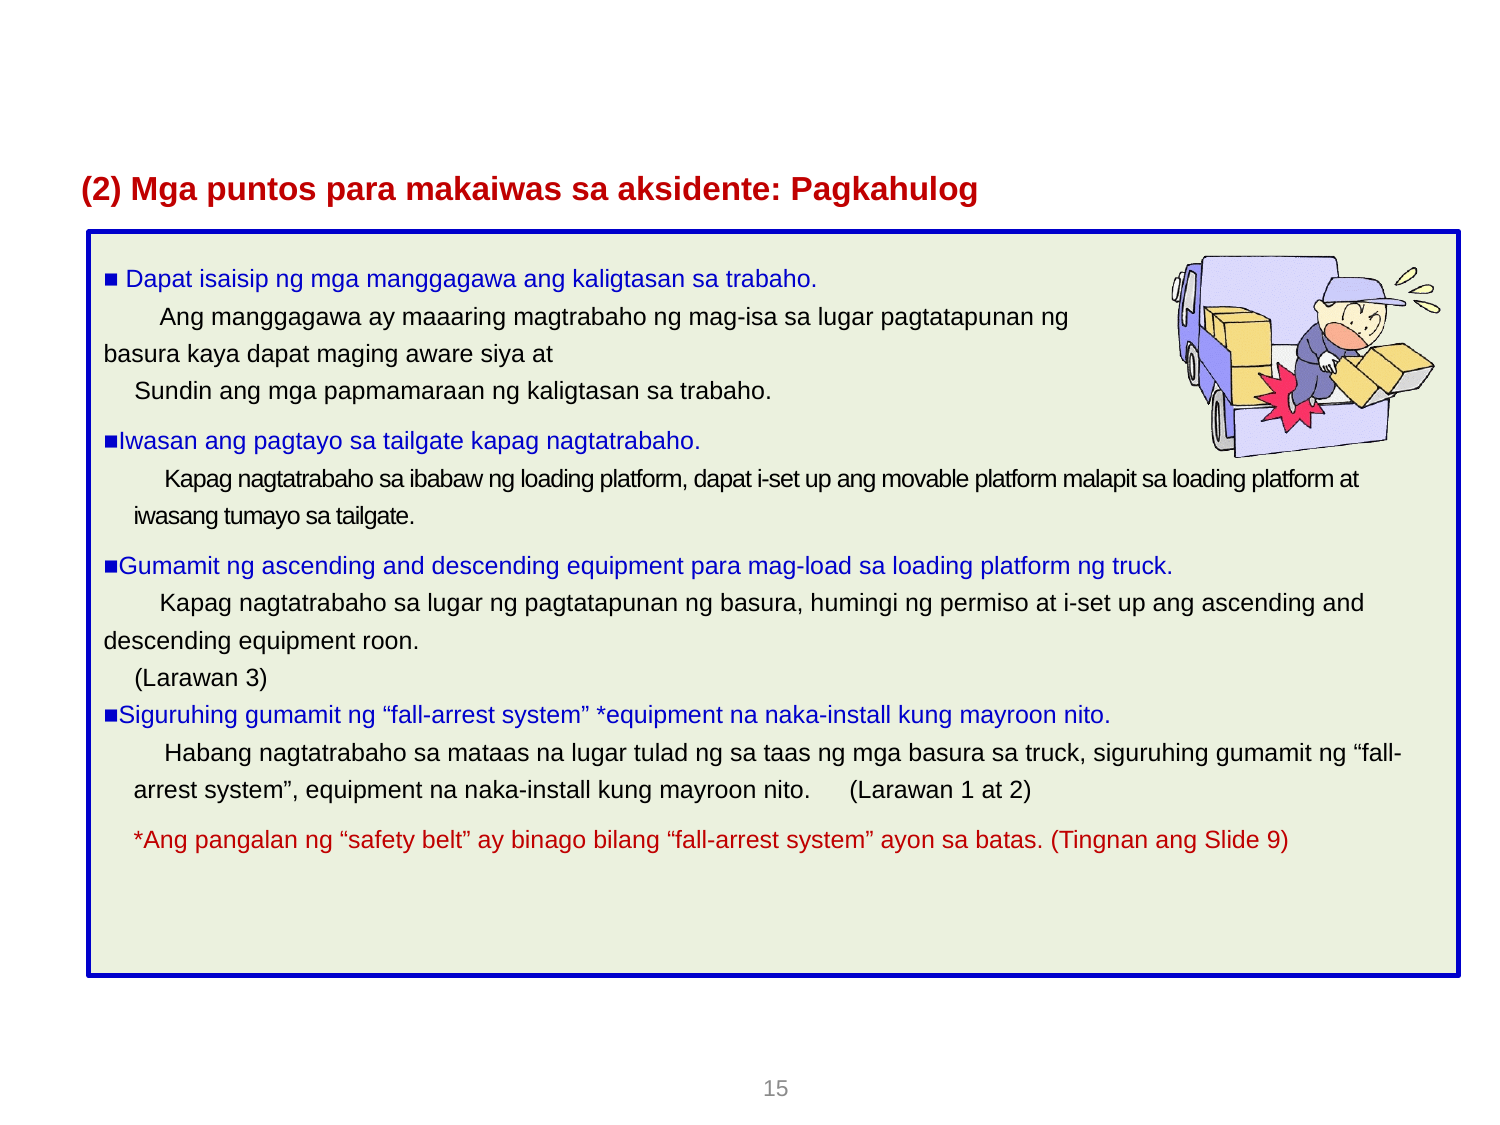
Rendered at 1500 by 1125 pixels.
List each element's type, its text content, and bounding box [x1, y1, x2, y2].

text_box (2) Mga puntos para makaiwas sa aksidente: Pagkahulog [66, 159, 1057, 214]
slide_number 15 [600, 1057, 951, 1118]
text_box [88, 231, 1459, 977]
picture [1163, 245, 1448, 469]
